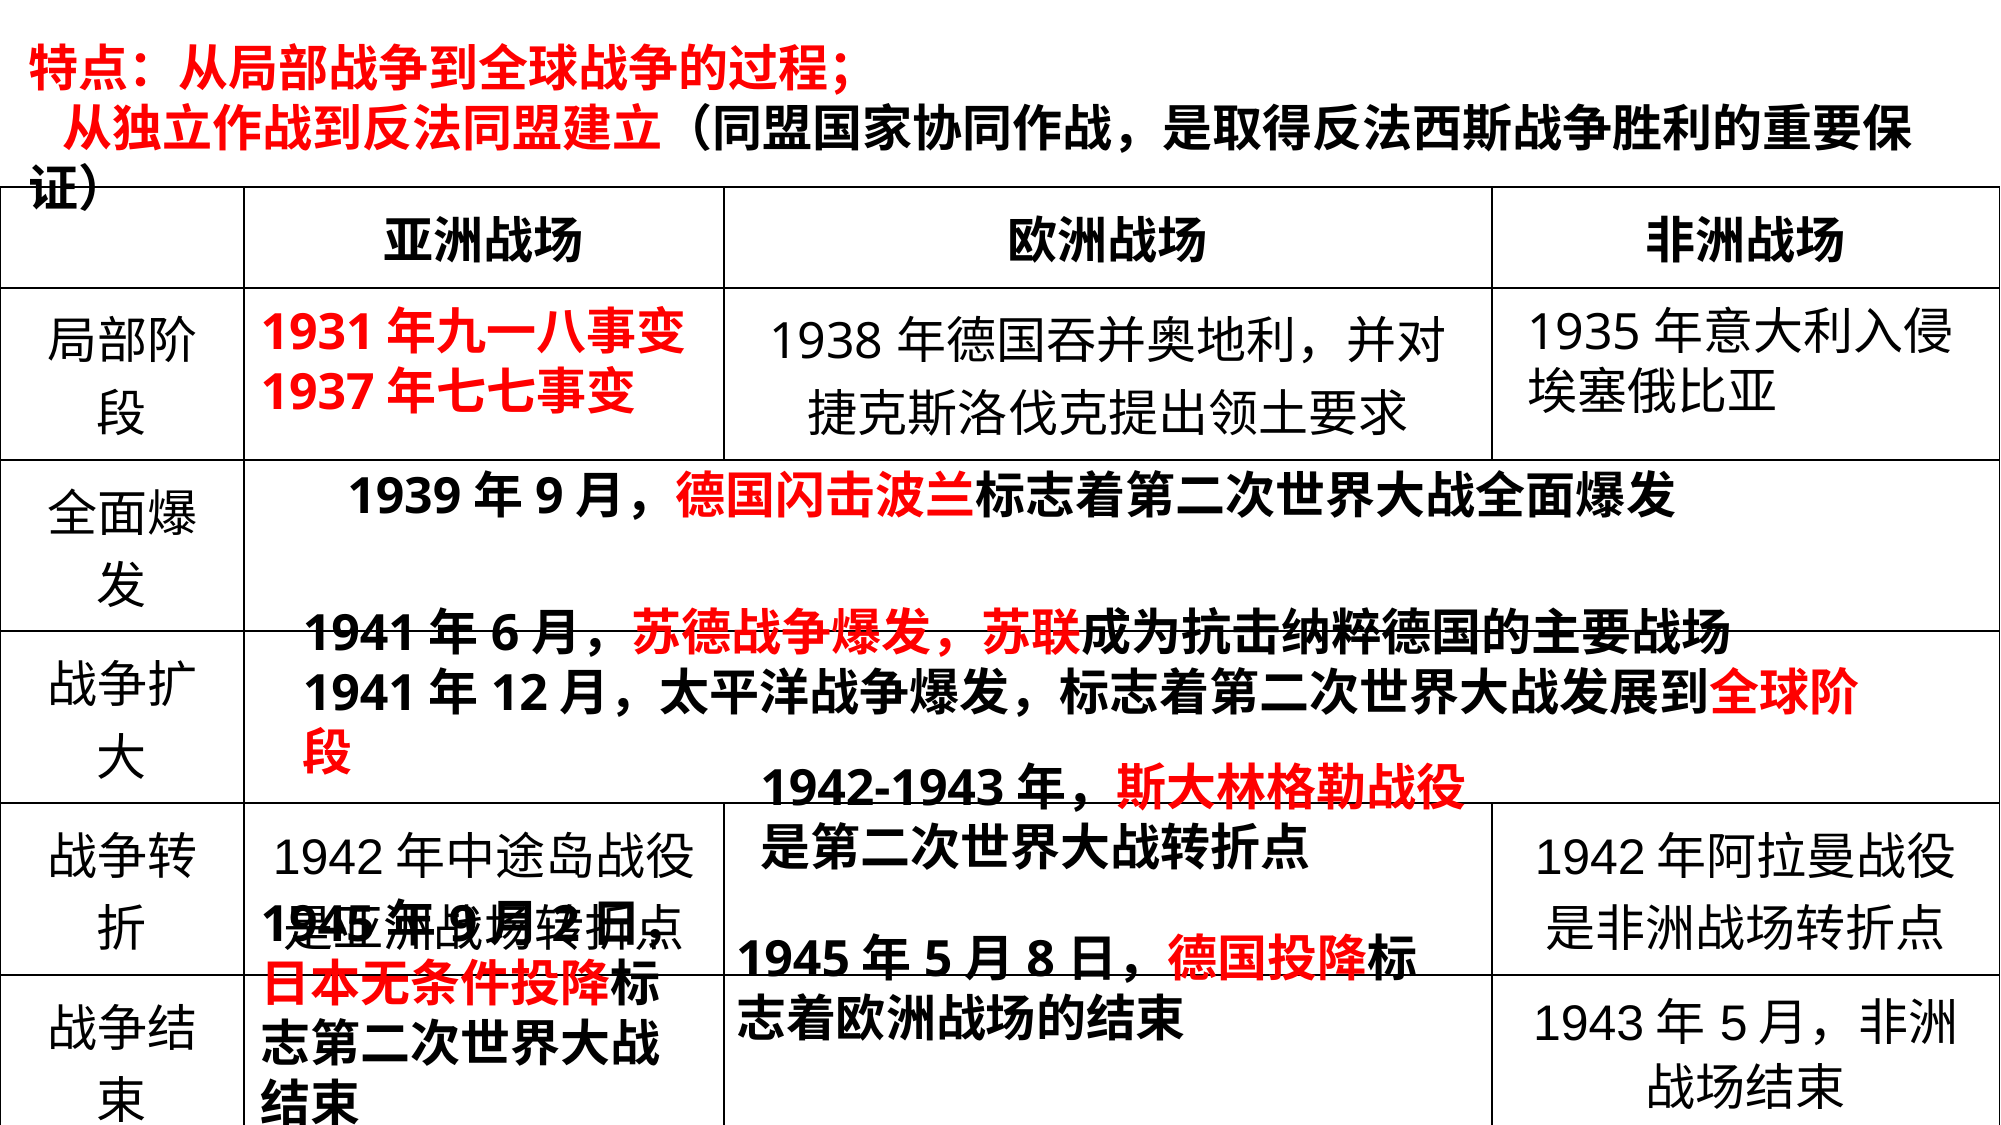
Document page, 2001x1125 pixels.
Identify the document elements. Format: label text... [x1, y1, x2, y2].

table_cell [1493, 289, 1999, 459]
text_box 1945年9月2日， 日本无条件投降标志第二次世界大战结束 [245, 884, 722, 1125]
table_cell 1943年5月，非洲战场结束 [1493, 976, 1999, 1125]
table_cell 战争扩大 [1, 632, 243, 802]
table_header 欧洲战场 [725, 224, 1491, 287]
table_header 亚洲战场 [245, 224, 723, 287]
text_box 1935年意大利入侵埃塞俄比亚 [1512, 291, 2000, 427]
text_box 1931年九一八事变 1937年七七事变 [245, 291, 722, 427]
table_cell 战争转折 [1, 804, 243, 974]
text_box 特点：从局部战争到全球战争的过程； 从独立作战到反法同盟建立（同盟国家协同作战，是取得反法西斯战争胜利的重要保证） [13, 28, 2000, 224]
table_cell 战争结束 [1, 976, 243, 1125]
table_cell 1938年德国吞并奥地利，并对捷克斯洛伐克提出领土要求 [725, 289, 1491, 455]
table_cell [725, 804, 1491, 974]
table_cell [1484, 632, 1999, 802]
table_cell [245, 461, 1999, 630]
table_cell 1942年阿拉曼战役是非洲战场转折点 [1493, 804, 1999, 974]
text_box 1945年5月8日，德国投降标志着欧洲战场的结束 [721, 918, 1459, 1054]
table_cell [245, 289, 723, 459]
text_box 1939年9月，德国闪击波兰标志着第二次世界大战全面爆发 [332, 455, 1742, 531]
table_cell 1942年中途岛战役是亚洲战场转折点 [245, 804, 723, 918]
table_cell 局部阶段 [1, 289, 243, 459]
table_header [1, 188, 243, 287]
text_box 1942-1943年，斯大林格勒战役是第二次世界大战转折点 [745, 747, 1484, 883]
text_box 1941年6月，苏德战争爆发，苏联成为抗击纳粹德国的主要战场 1941年12月，太平洋战争爆发，标志着第二次世界大战发展到全球阶段 [288, 592, 1911, 788]
table_header 非洲战场 [1493, 224, 1999, 287]
table_cell 全面爆发 [1, 461, 243, 630]
table_cell [725, 976, 1491, 1125]
table_cell [245, 632, 745, 802]
